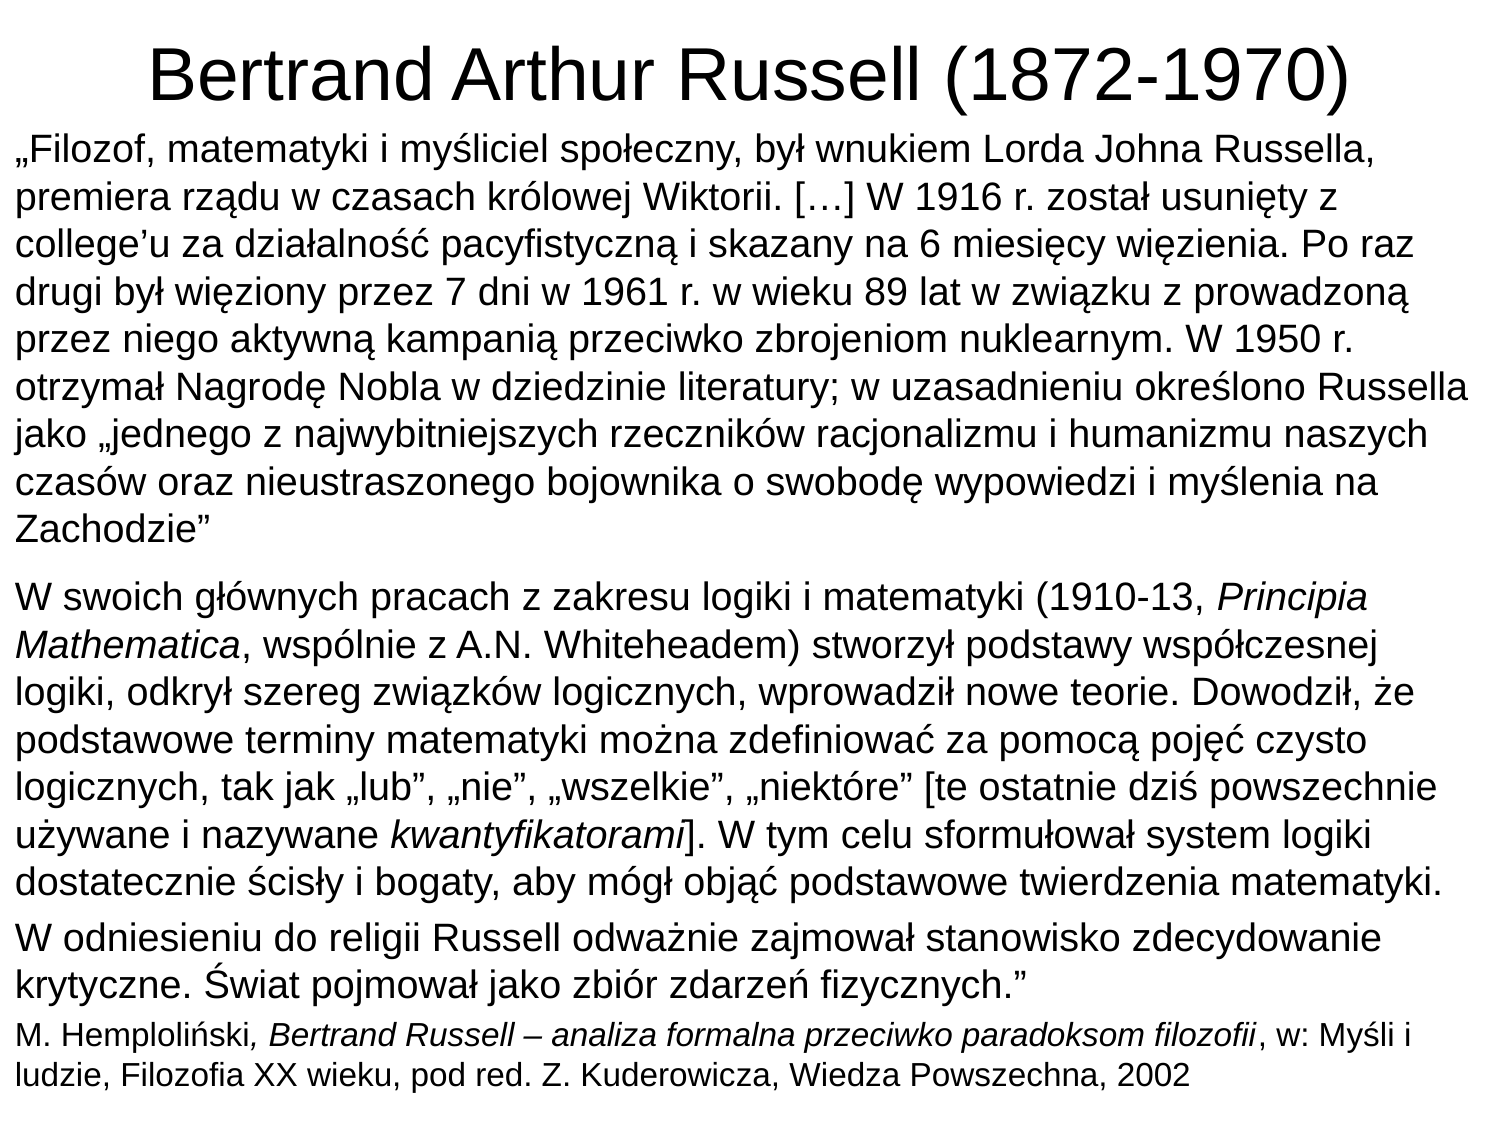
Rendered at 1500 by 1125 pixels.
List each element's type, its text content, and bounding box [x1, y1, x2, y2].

text_box „Filozof, matematyki i myśliciel społeczny, był wnukiem Lorda Johna Russella, premiera rządu w czasach królowej Wiktorii. […] W 1916 r. został usunięty z college’u za działalność pacyfistyczną i skazany na 6 miesięcy więzienia. Po raz drugi był więziony przez 7 dni w 1961 r. w wieku 89 lat w związku z prowadzoną przez niego aktywną kampanią przeciwko zbrojeniom nuklearnym. W 1950 r. otrzymał Nagrodę Nobla w dziedzinie literatury; w uzasadnieniu określono Russella jako „jednego z najwybitniejszych rzeczników racjonalizmu i humanizmu naszych czasów oraz nieustraszonego bojownika o swobodę wypowiedzi i myślenia na Zachodzie” W swoich głównych pracach z zakresu logiki i matematyki (1910-13, Principia Mathematica, wspólnie z A.N. Whiteheadem) stworzył podstawy współczesnej logiki, odkrył szereg związków logicznych, wprowadził nowe teorie. Dowodził, że podstawowe terminy matematyki można zdefiniować za pomocą pojęć czysto logicznych, tak jak „lub”, „nie”, „wszelkie”, „niektóre” [te ostatnie dziś powszechnie używane i nazywane kwantyfikatorami]. W tym celu sformułował system logiki dostatecznie ścisły i bogaty, aby mógł objąć podstawowe twierdzenia matematyki. W odniesieniu do religii Russell odważnie zajmował stanowisko zdecydowanie krytyczne. Świat pojmował jako zbiór zdarzeń fizycznych.” M. Hemploliński, Bertrand Russell – analiza formalna przeciwko paradoksom filozofii, w: Myśli i ludzie, Filozofia XX wieku, pod red. Z. Kuderowicza, Wiedza Powszechna, 2002 [0, 113, 1500, 856]
title Bertrand Arthur Russell (1872-1970) [75, 4, 1425, 113]
